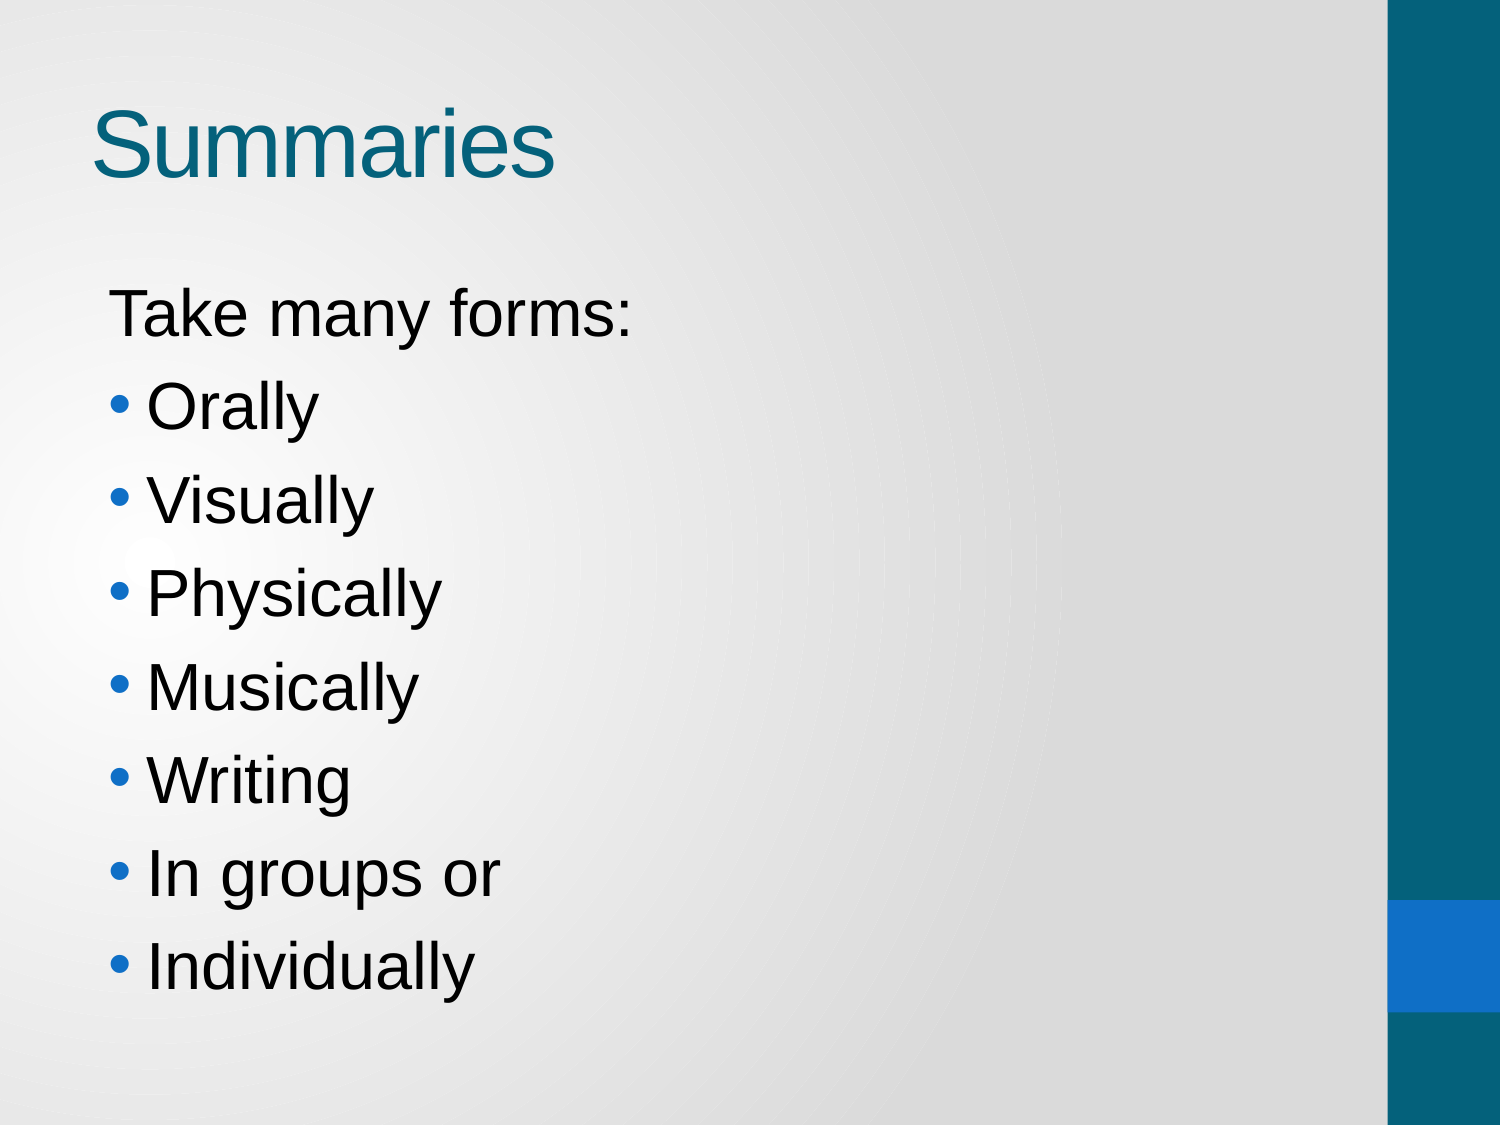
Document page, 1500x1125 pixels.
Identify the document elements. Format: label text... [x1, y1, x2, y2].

title Summaries [75, 45, 1325, 233]
list Take many forms: Orally Visually Physically Musically Writing In groups or Individually [75, 262, 1325, 1050]
